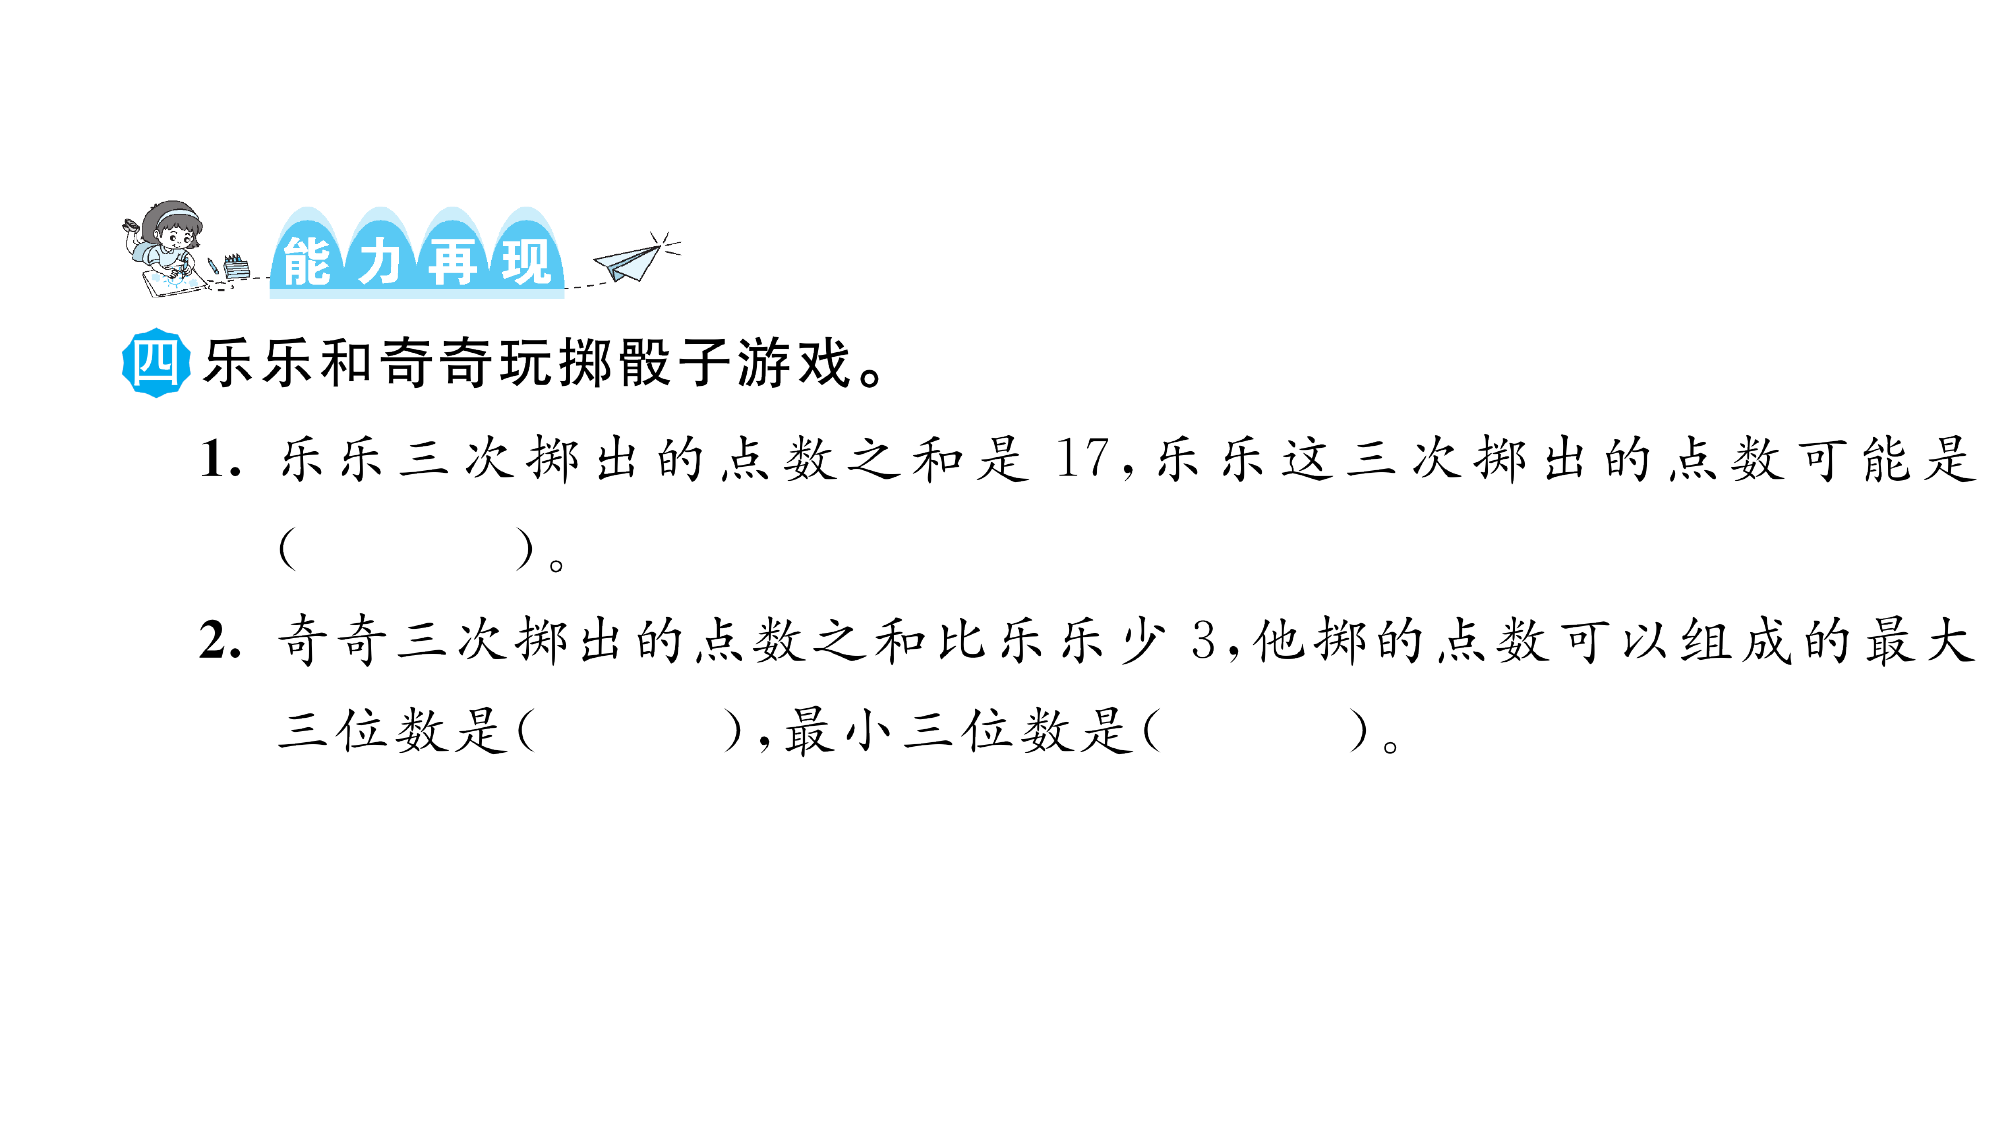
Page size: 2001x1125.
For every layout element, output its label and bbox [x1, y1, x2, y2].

picture [118, 177, 2000, 766]
